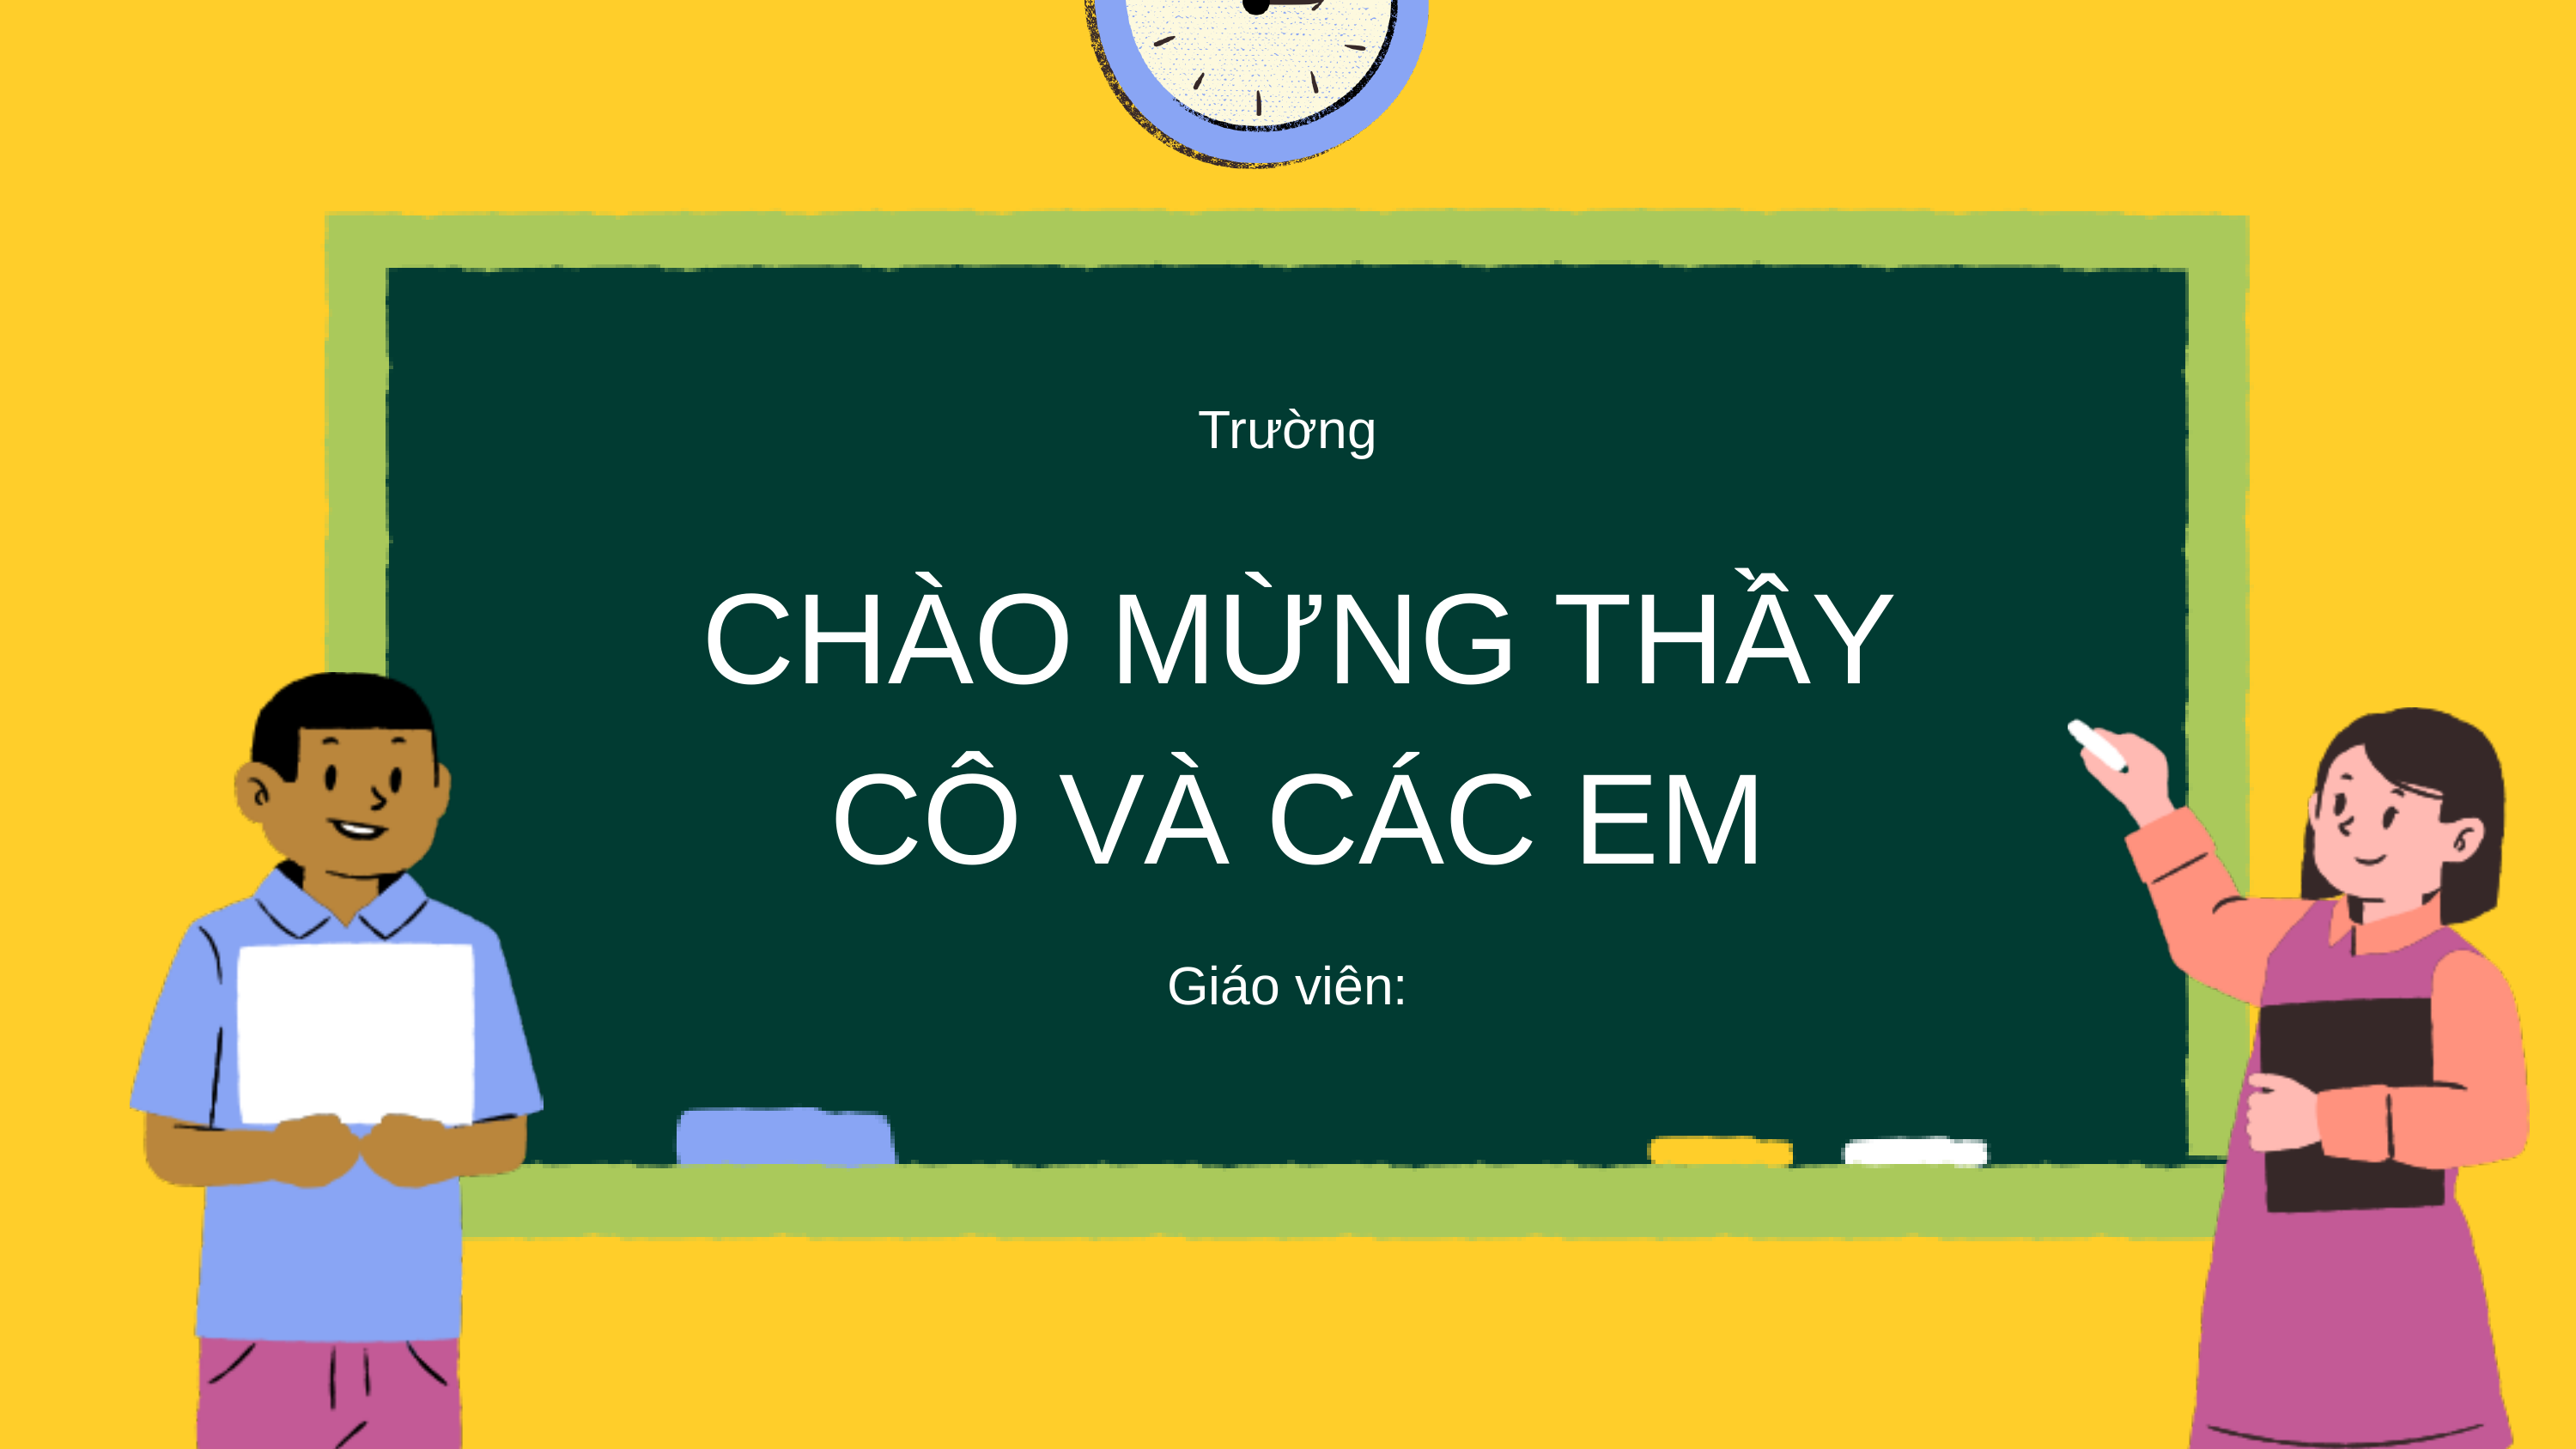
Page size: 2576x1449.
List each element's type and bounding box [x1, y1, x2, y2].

picture [1084, 0, 1429, 169]
picture [130, 208, 2530, 1449]
text_box [633, 384, 1965, 1016]
